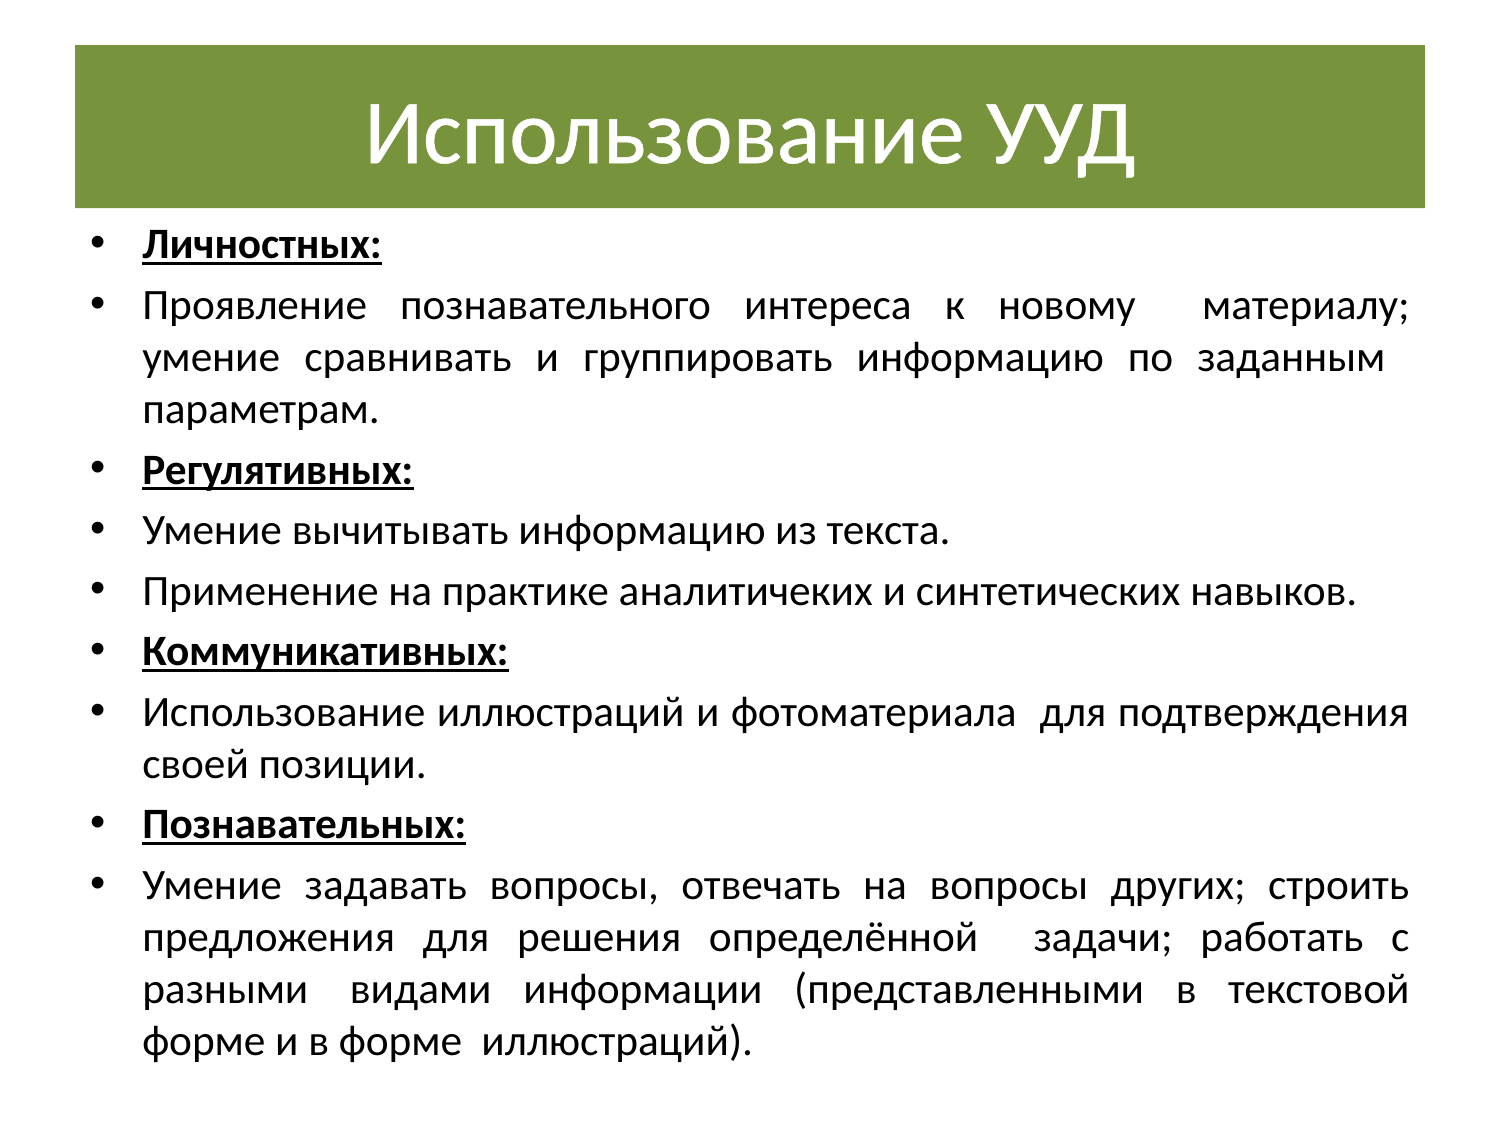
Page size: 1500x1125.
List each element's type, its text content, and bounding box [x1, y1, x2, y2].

title Использование УУД [75, 45, 1425, 208]
list Личностных: Проявление познавательного интереса к новому материалу; умение сравнивать и группировать информацию по заданным параметрам. Регулятивных: Умение вычитывать информацию из текста. Применение на практике аналитичеких и синтетических навыков. Коммуникативных: Использование иллюстраций и фотоматериала для подтверждения своей позиции. Познавательных: Умение задавать вопросы, отвечать на вопросы других; строить предложения для решения определённой задачи; работать с разными видами информации (представленными в текстовой форме и в форме иллюстраций). [75, 208, 1425, 1083]
